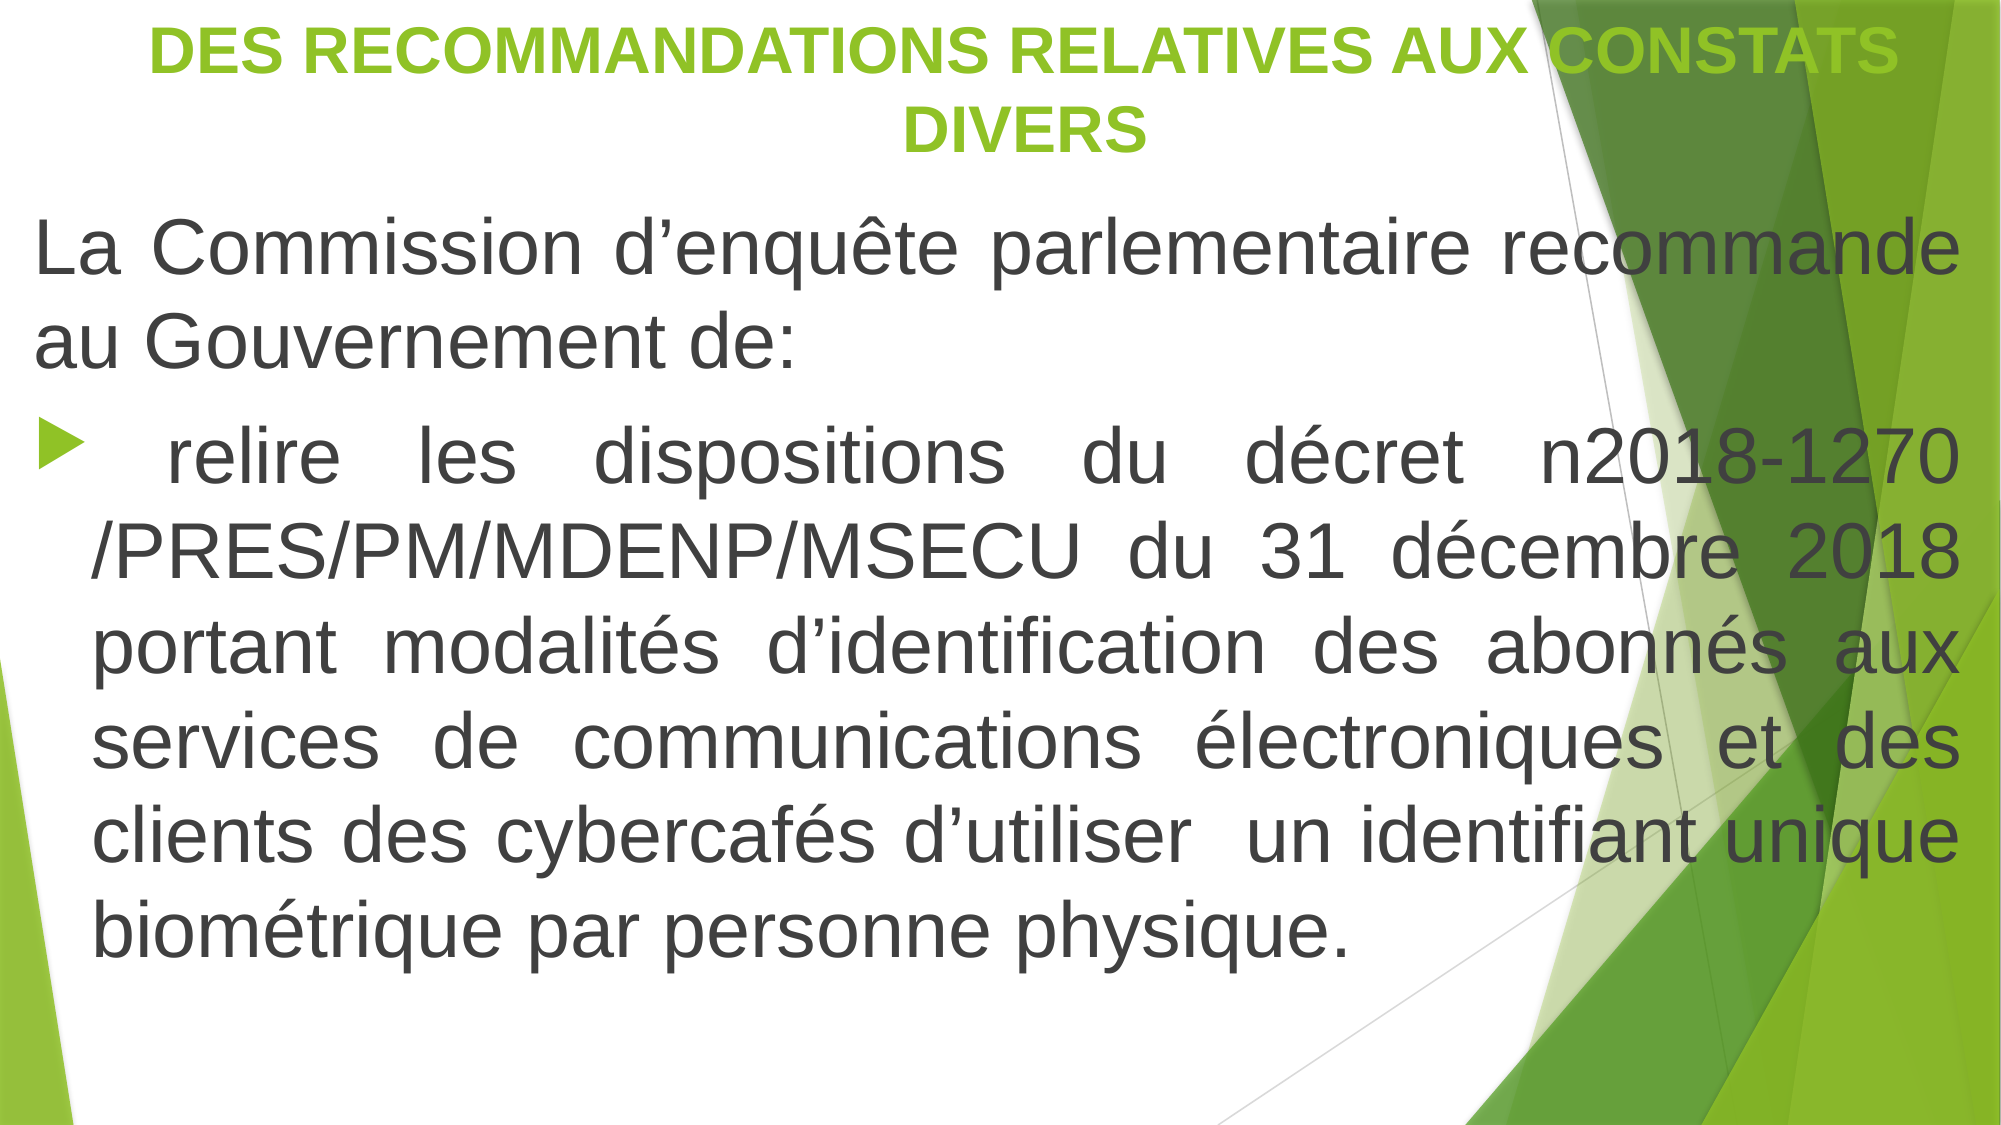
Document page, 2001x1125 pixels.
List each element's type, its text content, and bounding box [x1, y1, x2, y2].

title DES RECOMMANDATIONS RELATIVES AUX CONSTATS DIVERS [124, 0, 1927, 174]
list La Commission d’enquête parlementaire recommande au Gouvernement de: relire les dispositions du décret n2018-1270 /PRES/PM/MDENP/MSECU du 31 décembre 2018 portant modalités d’identification des abonnés aux services de communications électroniques et des clients des cybercafés d’utiliser un identifiant unique biométrique par personne physique. [18, 187, 1978, 1112]
